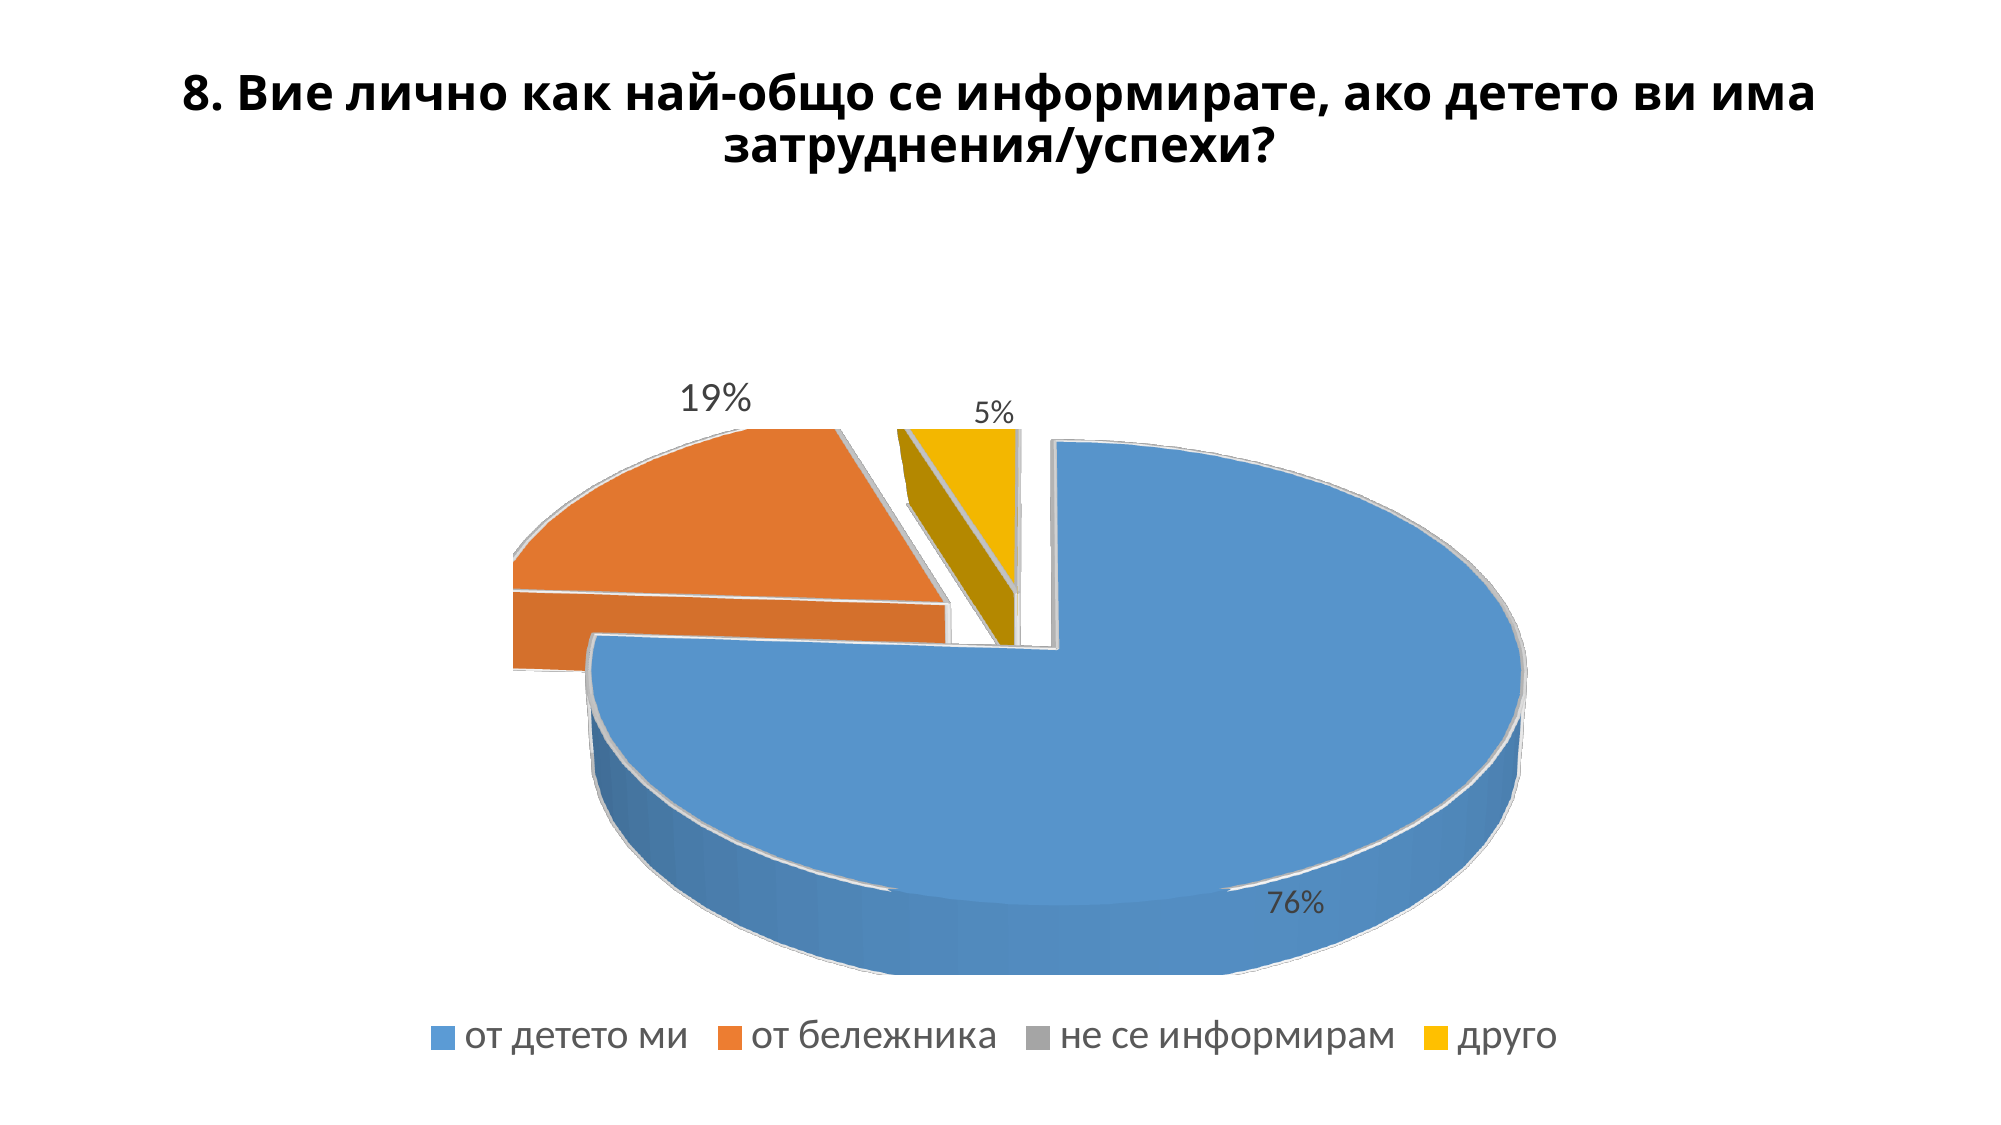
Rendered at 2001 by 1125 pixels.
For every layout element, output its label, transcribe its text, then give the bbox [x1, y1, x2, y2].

title 8. Вие лично как най-общо се информирате, ако детето ви има затруднения/успехи? [137, 59, 1863, 277]
chart [91, 277, 1897, 1068]
